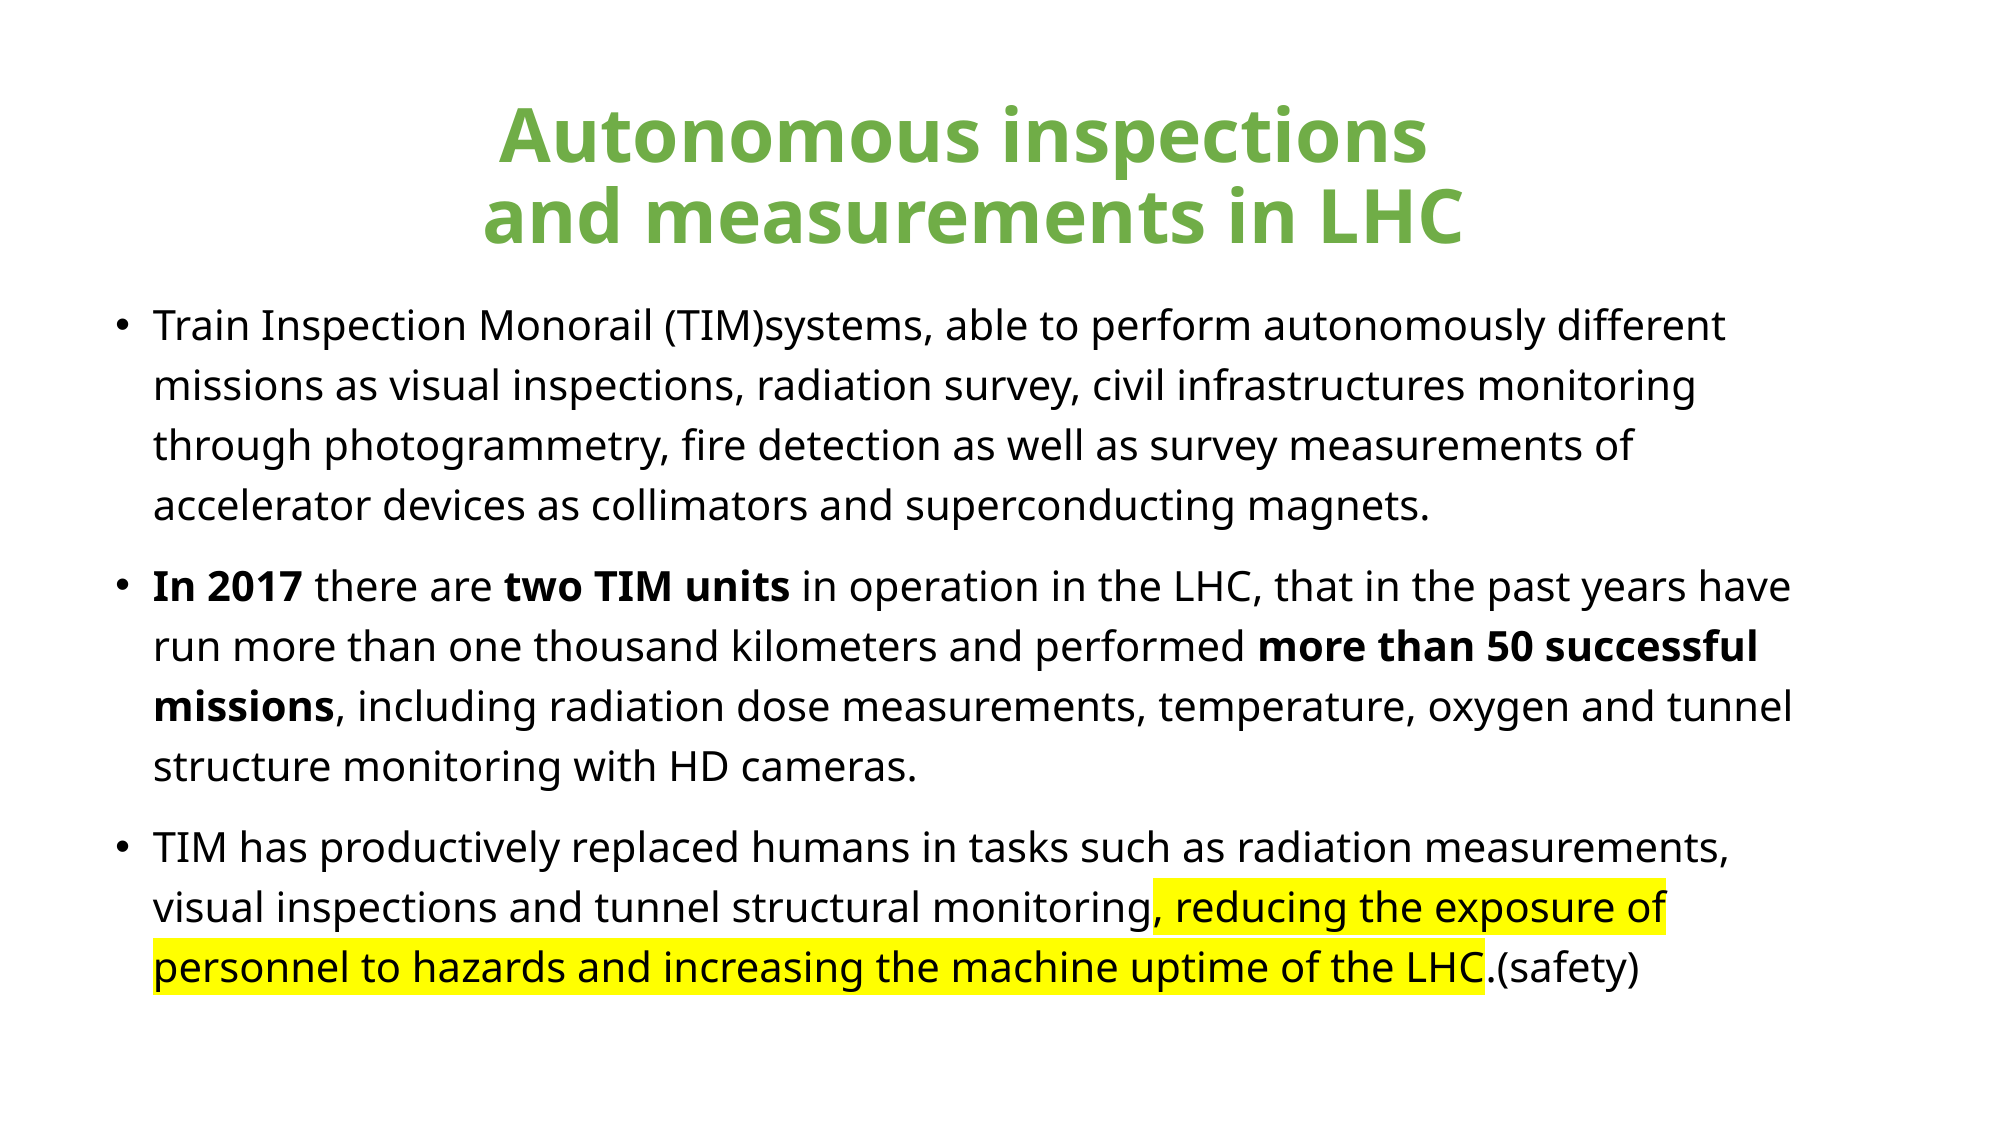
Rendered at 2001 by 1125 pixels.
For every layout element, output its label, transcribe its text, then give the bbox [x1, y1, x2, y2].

title Autonomous inspections and measurements in LHC [100, 90, 1849, 276]
list Train Inspection Monorail (TIM)systems, able to perform autonomously different missions as visual inspections, radiation survey, civil infrastructures monitoring through photogrammetry, fire detection as well as survey measurements of accelerator devices as collimators and superconducting magnets. In 2017 there are two TIM units in operation in the LHC, that in the past years have run more than one thousand kilometers and performed more than 50 successful missions, including radiation dose measurements, temperature, oxygen and tunnel structure monitoring with HD cameras. TIM has productively replaced humans in tasks such as radiation measurements, visual inspections and tunnel structural monitoring, reducing the exposure of personnel to hazards and increasing the machine uptime of the LHC.(safety) [100, 281, 1849, 1035]
